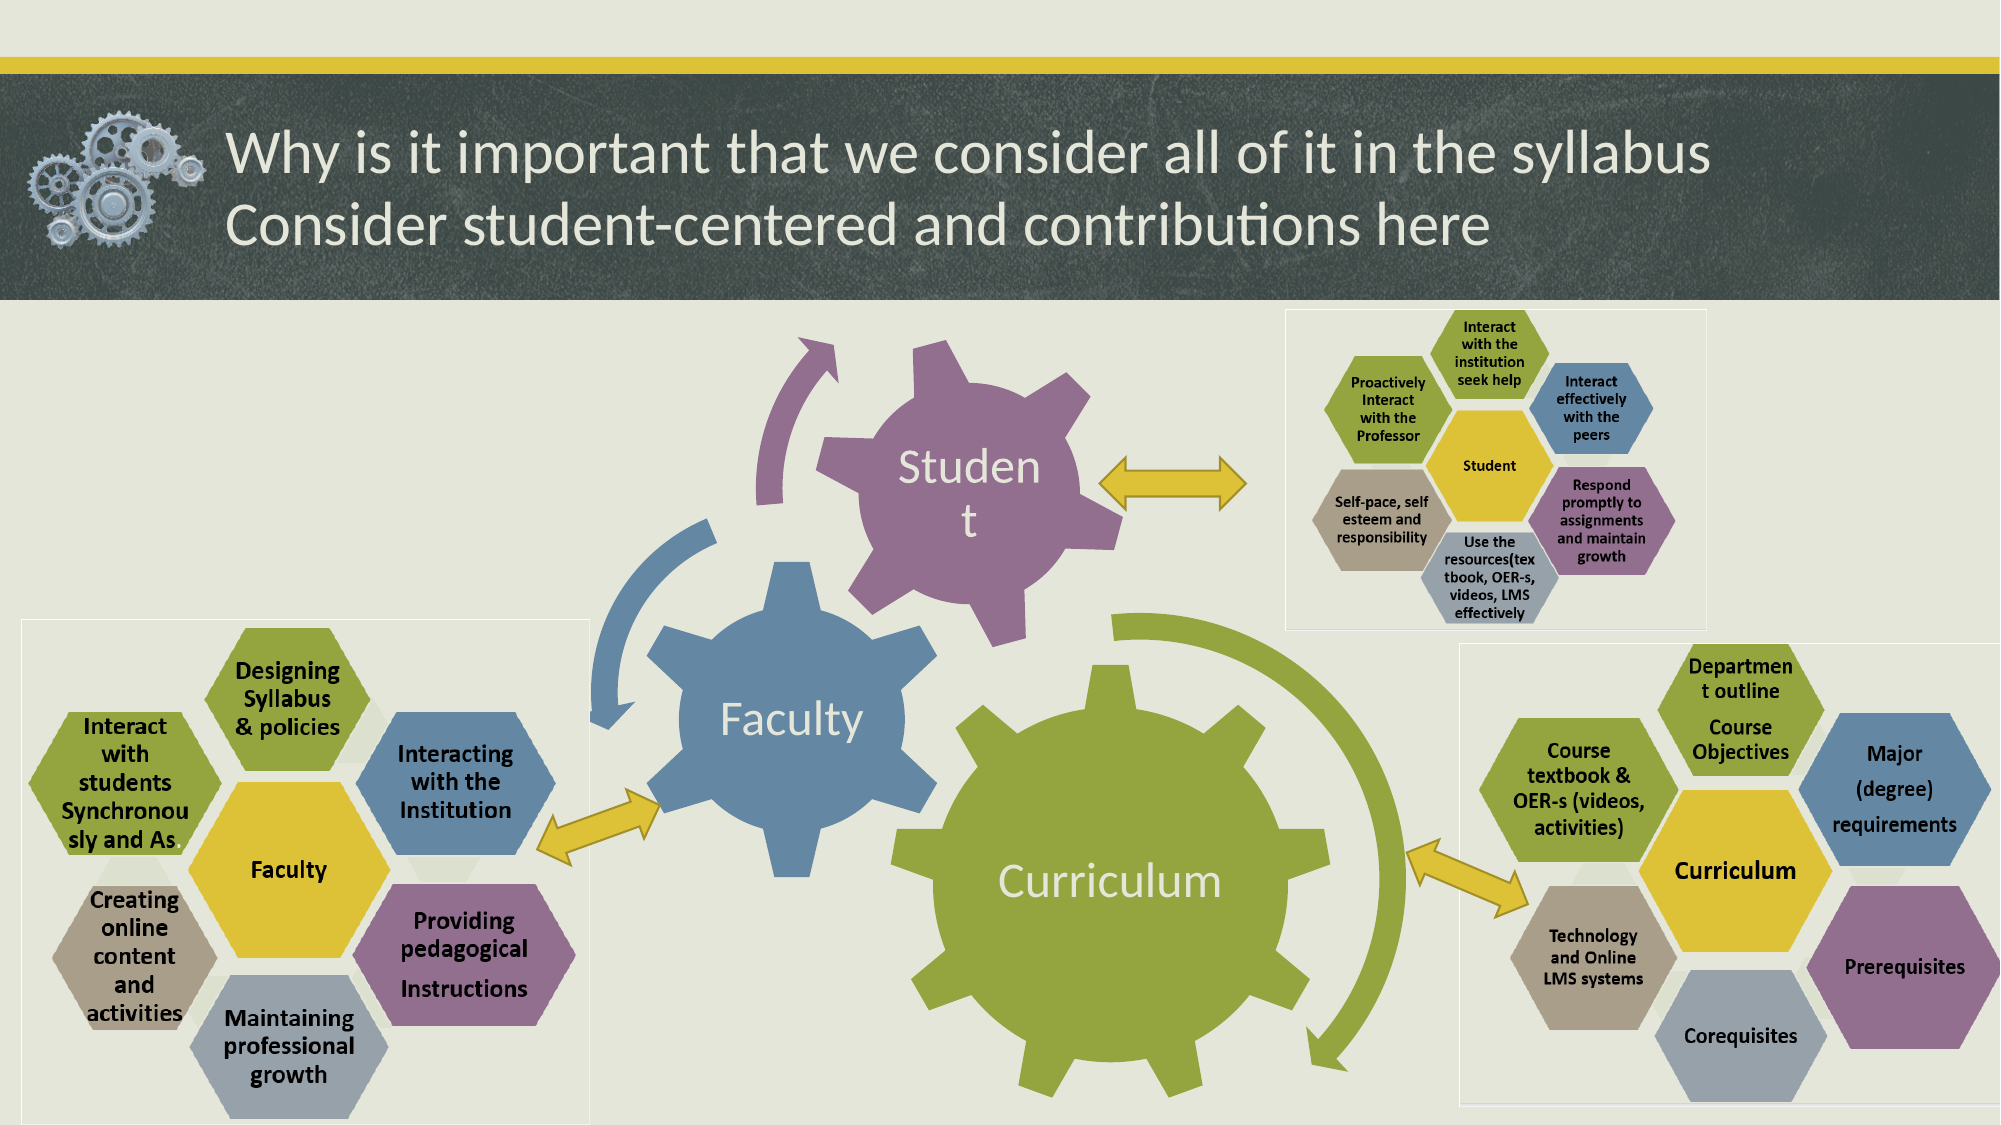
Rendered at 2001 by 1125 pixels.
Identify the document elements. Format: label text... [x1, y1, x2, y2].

title Why is it important that we consider all of it in the syllabus Consider student-centered and contributions here [210, 76, 1790, 299]
picture [1285, 309, 1707, 631]
picture [1459, 643, 2000, 1107]
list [10, 299, 1848, 1107]
picture [21, 619, 590, 1125]
picture [0, 74, 2000, 300]
